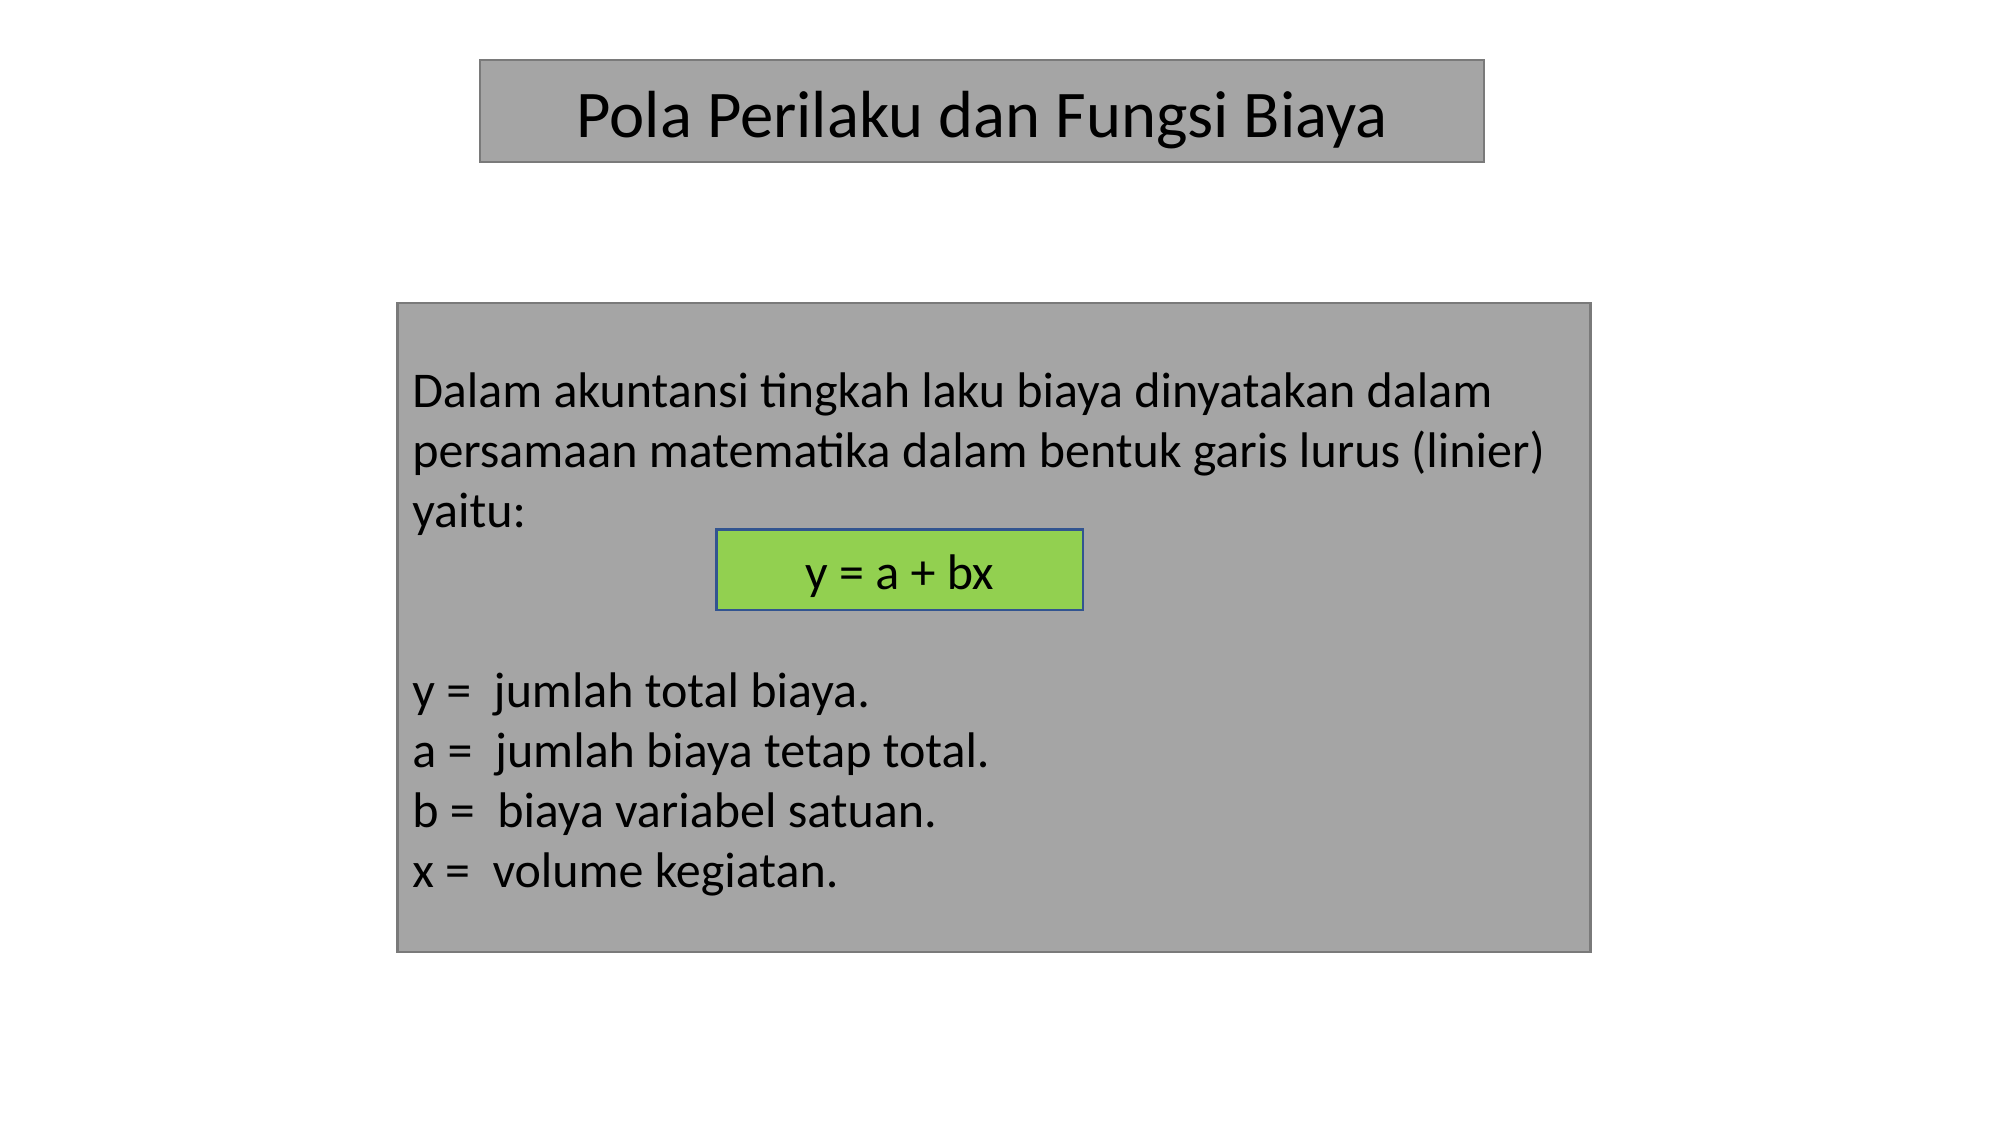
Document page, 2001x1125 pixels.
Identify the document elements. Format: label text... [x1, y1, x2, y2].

text_box Dalam akuntansi tingkah laku biaya dinyatakan dalam persamaan matematika dalam bentuk garis lurus (linier) yaitu: y = jumlah total biaya. a = jumlah biaya tetap total. b = biaya variabel satuan. x = volume kegiatan. [396, 302, 1592, 953]
text_box y = a + bx [715, 528, 1084, 611]
text_box Pola Perilaku dan Fungsi Biaya [479, 59, 1485, 163]
